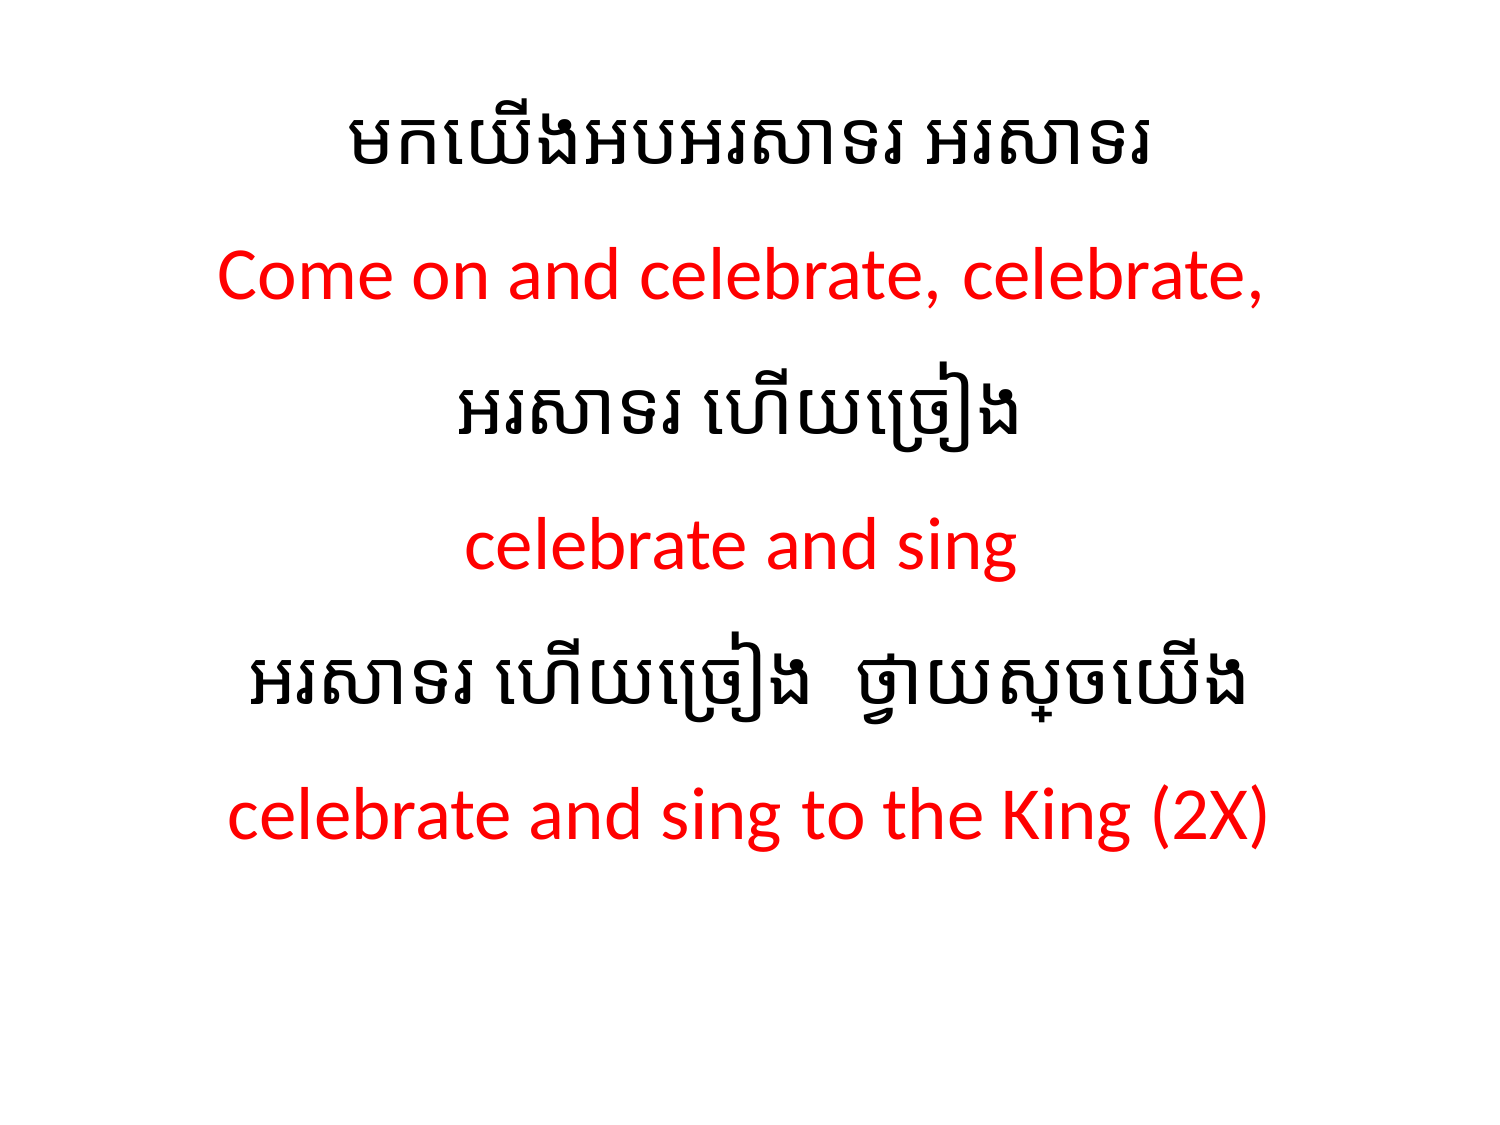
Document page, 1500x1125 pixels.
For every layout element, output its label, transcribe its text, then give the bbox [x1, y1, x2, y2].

text_box មកយើងអបអរសាទរ អរសាទរ Come on and celebrate, celebrate, អរសាទរ ហើយច្រៀង celebrate and sing អរសាទរ ហើយច្រៀង ថ្វាយស្តេចយើង celebrate and sing to the King (2X) [37, 37, 1463, 863]
